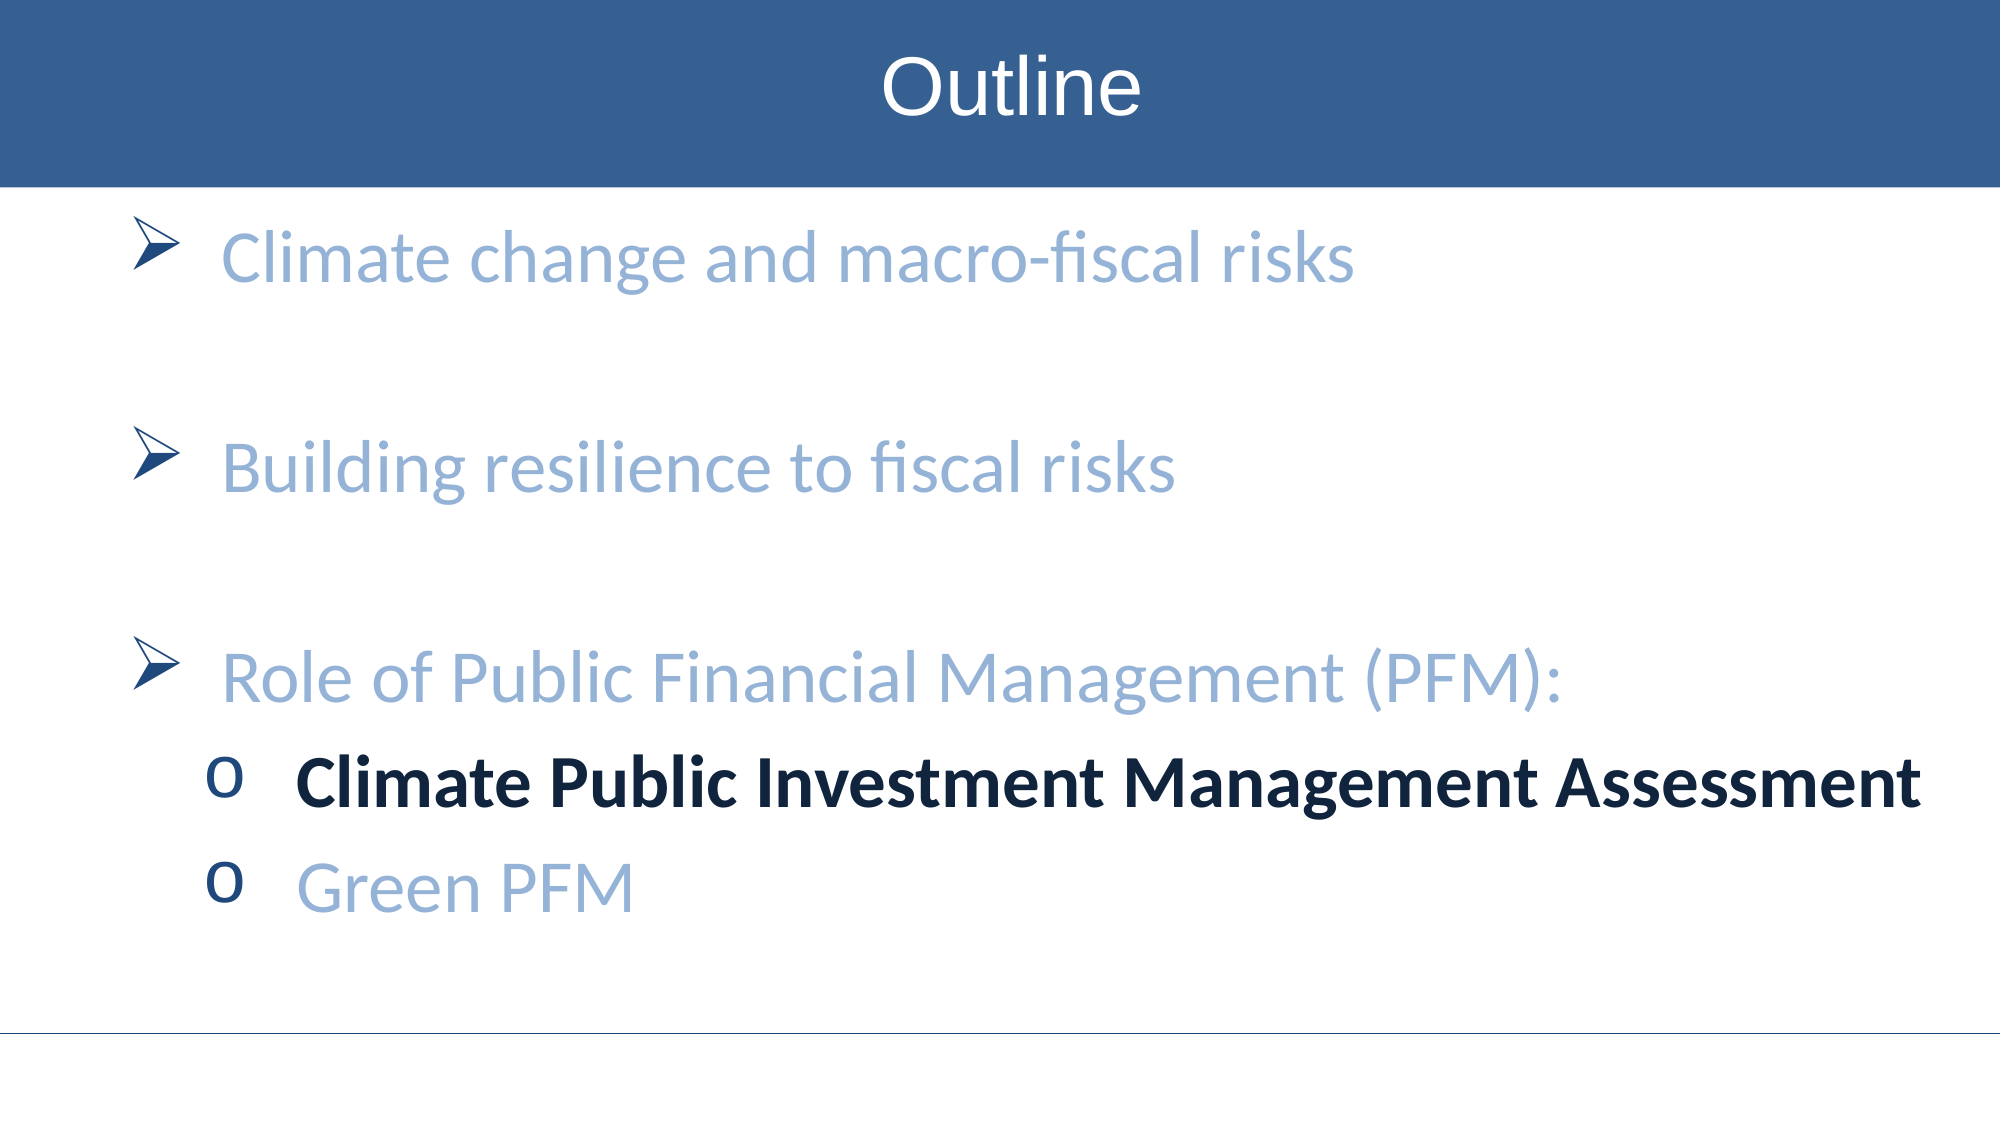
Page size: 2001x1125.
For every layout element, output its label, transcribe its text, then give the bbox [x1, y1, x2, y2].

text_box Climate change and macro-fiscal risks Building resilience to fiscal risks Role of Public Financial Management (PFM): Climate Public Investment Management Assessment Green PFM [112, 199, 1988, 943]
text_box Outline [549, 24, 1475, 140]
